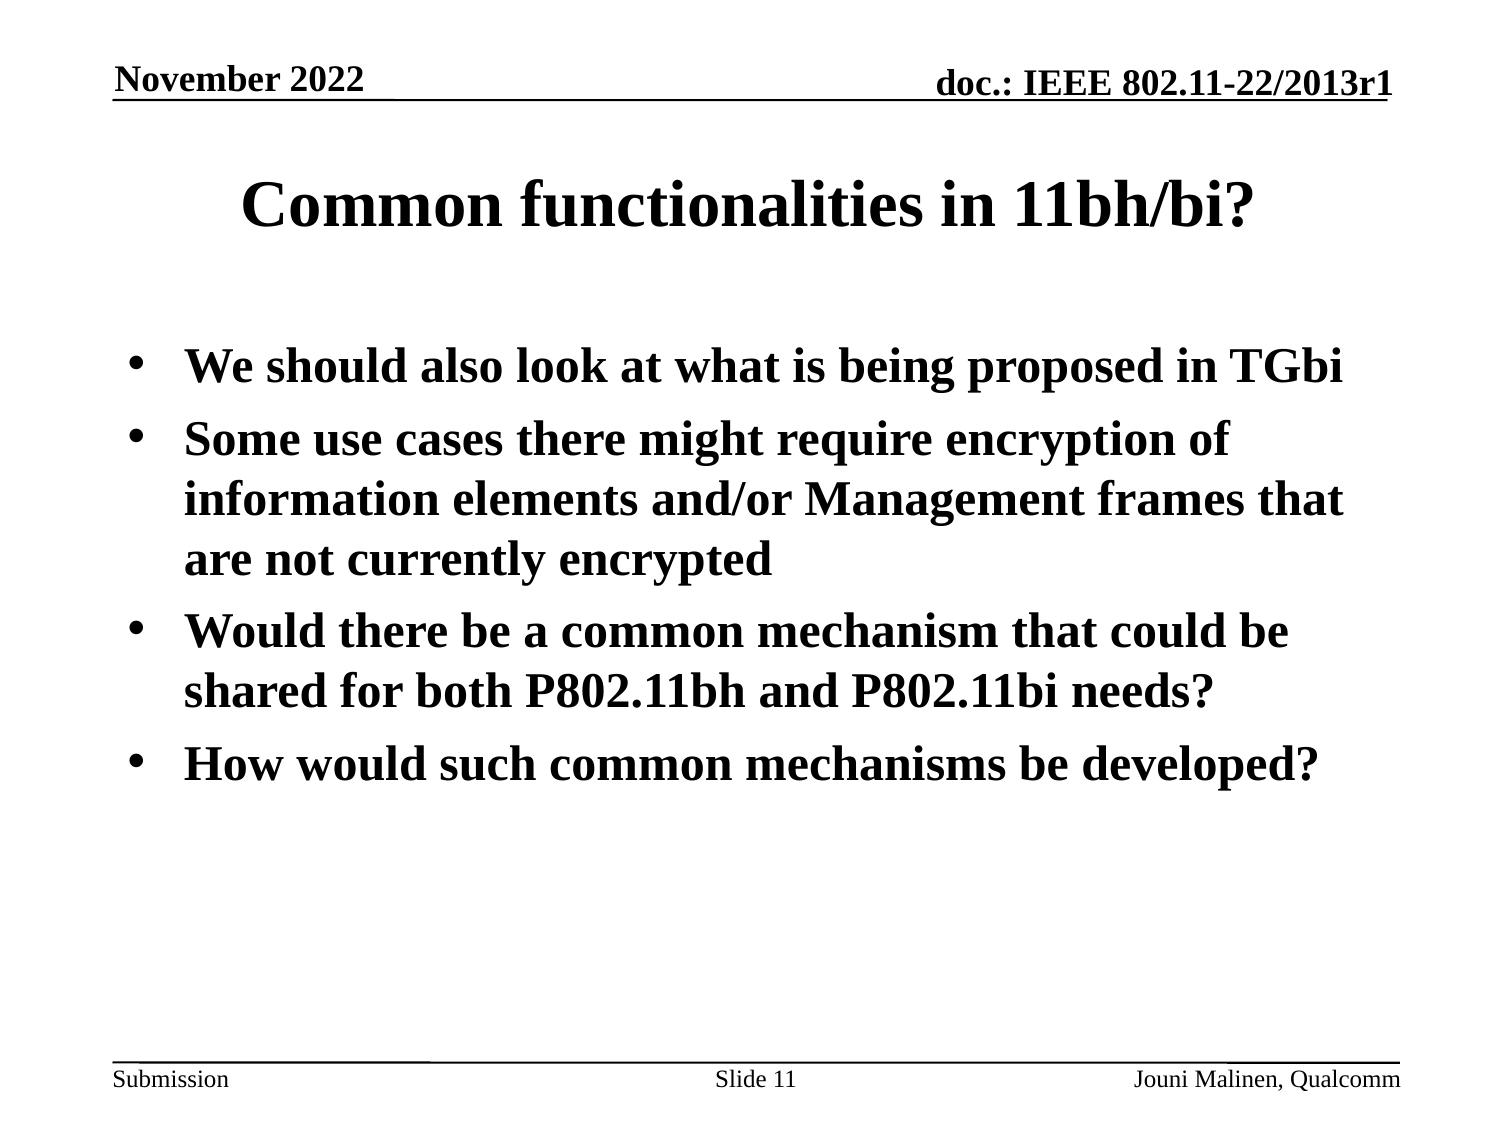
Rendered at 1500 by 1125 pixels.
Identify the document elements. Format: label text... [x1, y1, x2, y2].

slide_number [114, 54, 423, 100]
title Common functionalities in 11bh/bi? [112, 112, 1388, 288]
slide_number Slide 11 [712, 1061, 800, 1123]
list We should also look at what is being proposed in TGbi Some use cases there might require encryption of information elements and/or Management frames that are not currently encrypted Would there be a common mechanism that could be shared for both P802.11bh and P802.11bi needs? How would such common mechanisms be developed? [112, 324, 1388, 1000]
footer Jouni Malinen, Qualcomm [878, 1061, 1402, 1093]
